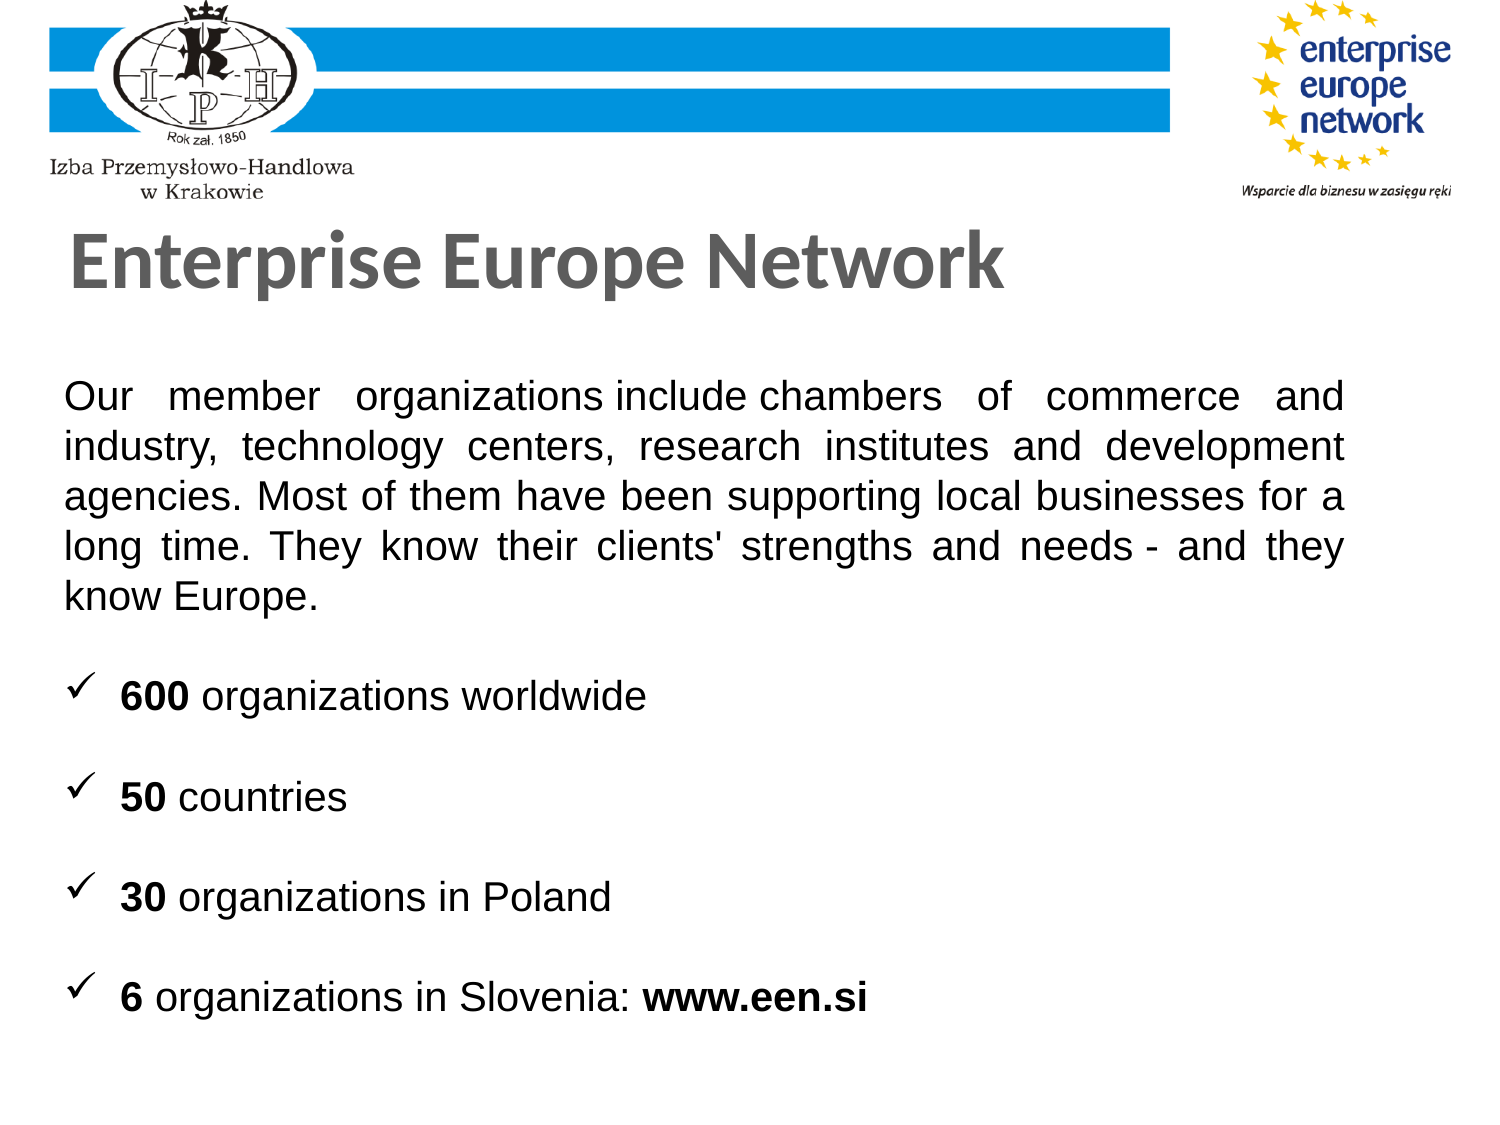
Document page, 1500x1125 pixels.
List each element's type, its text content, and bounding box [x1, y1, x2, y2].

text_box Our member organizations include chambers of commerce and industry, technology centers, research institutes and development agencies. Most of them have been supporting local businesses for a long time. They know their clients' strengths and needs - and they know Europe. 600 organizations worldwide 50 countries 30 organizations in Poland 6 organizations in Slovenia: www.een.si [49, 361, 1361, 1027]
picture [48, 0, 1452, 199]
text_box Enterprise Europe Network [54, 206, 1022, 313]
